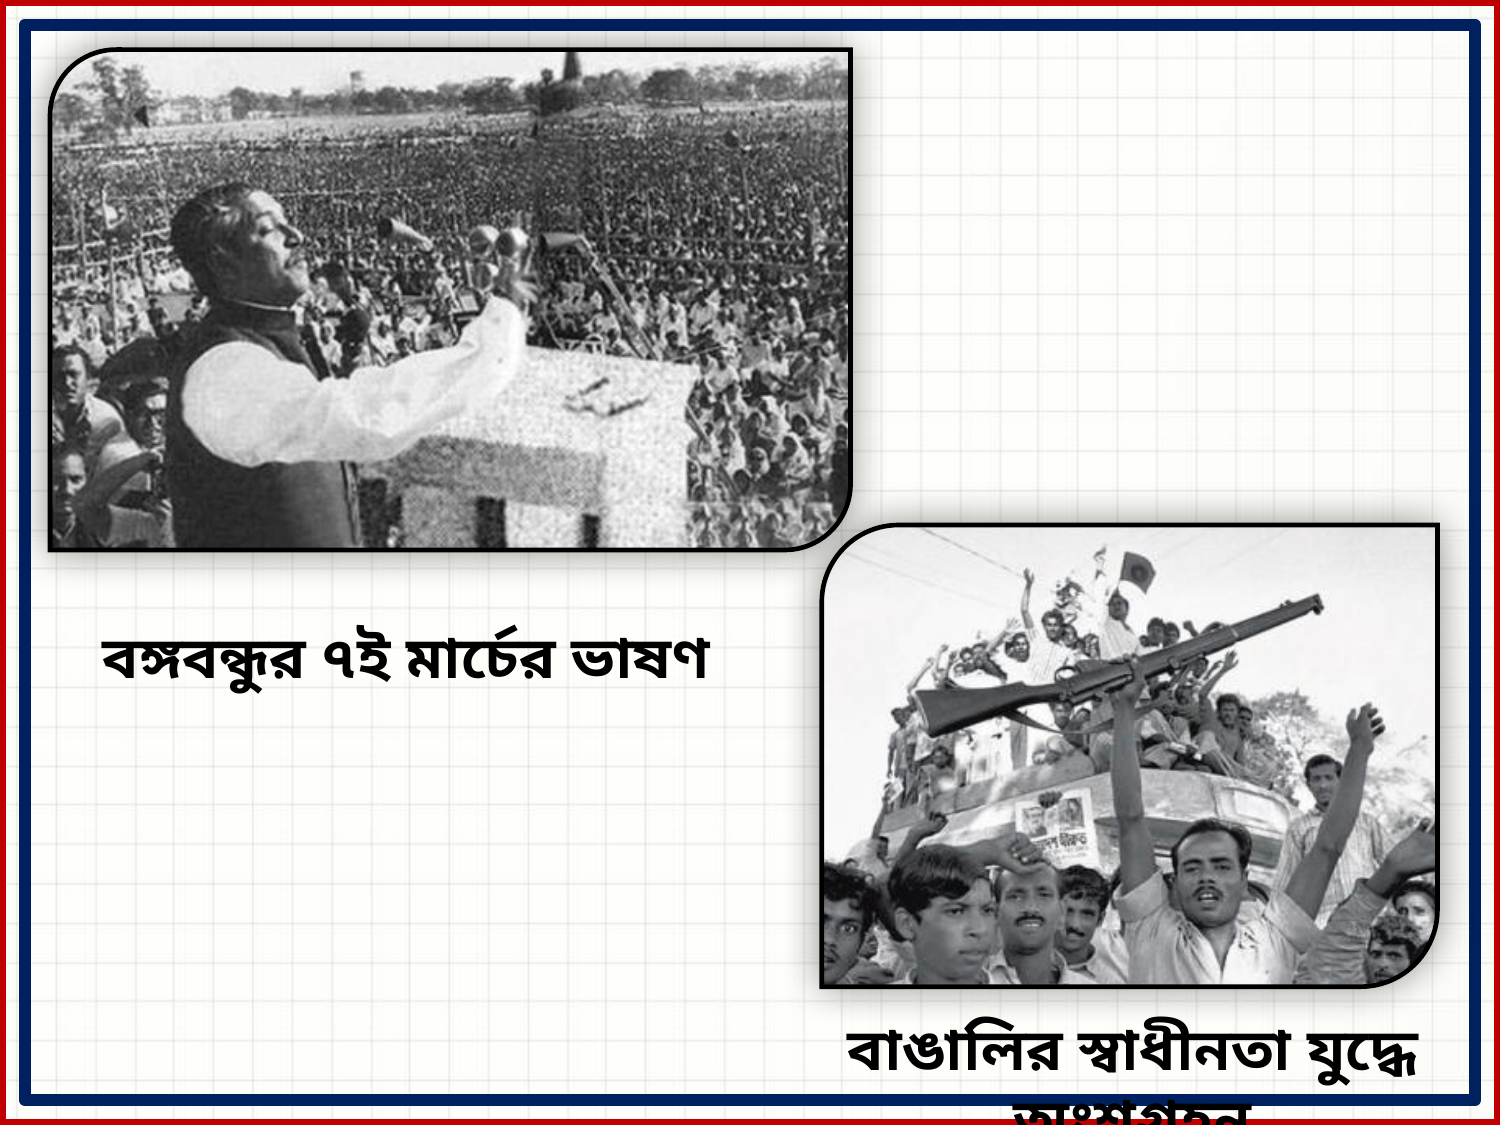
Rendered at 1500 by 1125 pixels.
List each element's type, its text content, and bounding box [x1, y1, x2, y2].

picture [7, 6, 1494, 1119]
text_box বঙ্গবন্ধুর ৭ই মার্চের ভাষণ [50, 612, 763, 698]
text_box বাঙালির স্বাধীনতা যুদ্ধে অংশগ্রহন [787, 1004, 1478, 1125]
picture [31, 31, 1469, 1094]
